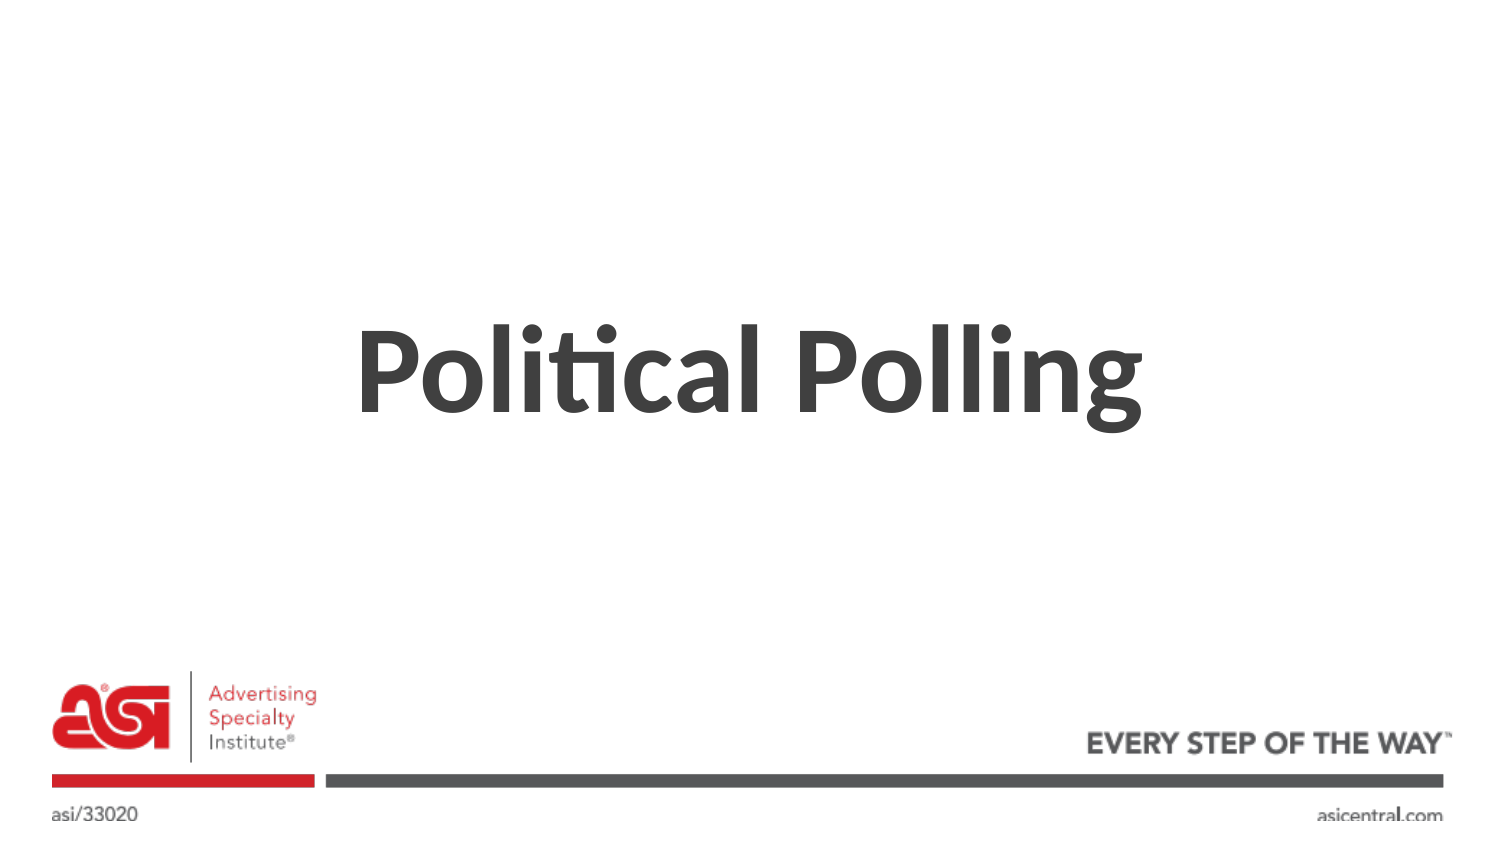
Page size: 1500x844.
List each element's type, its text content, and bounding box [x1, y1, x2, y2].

text_box Political Polling [97, 279, 1403, 445]
